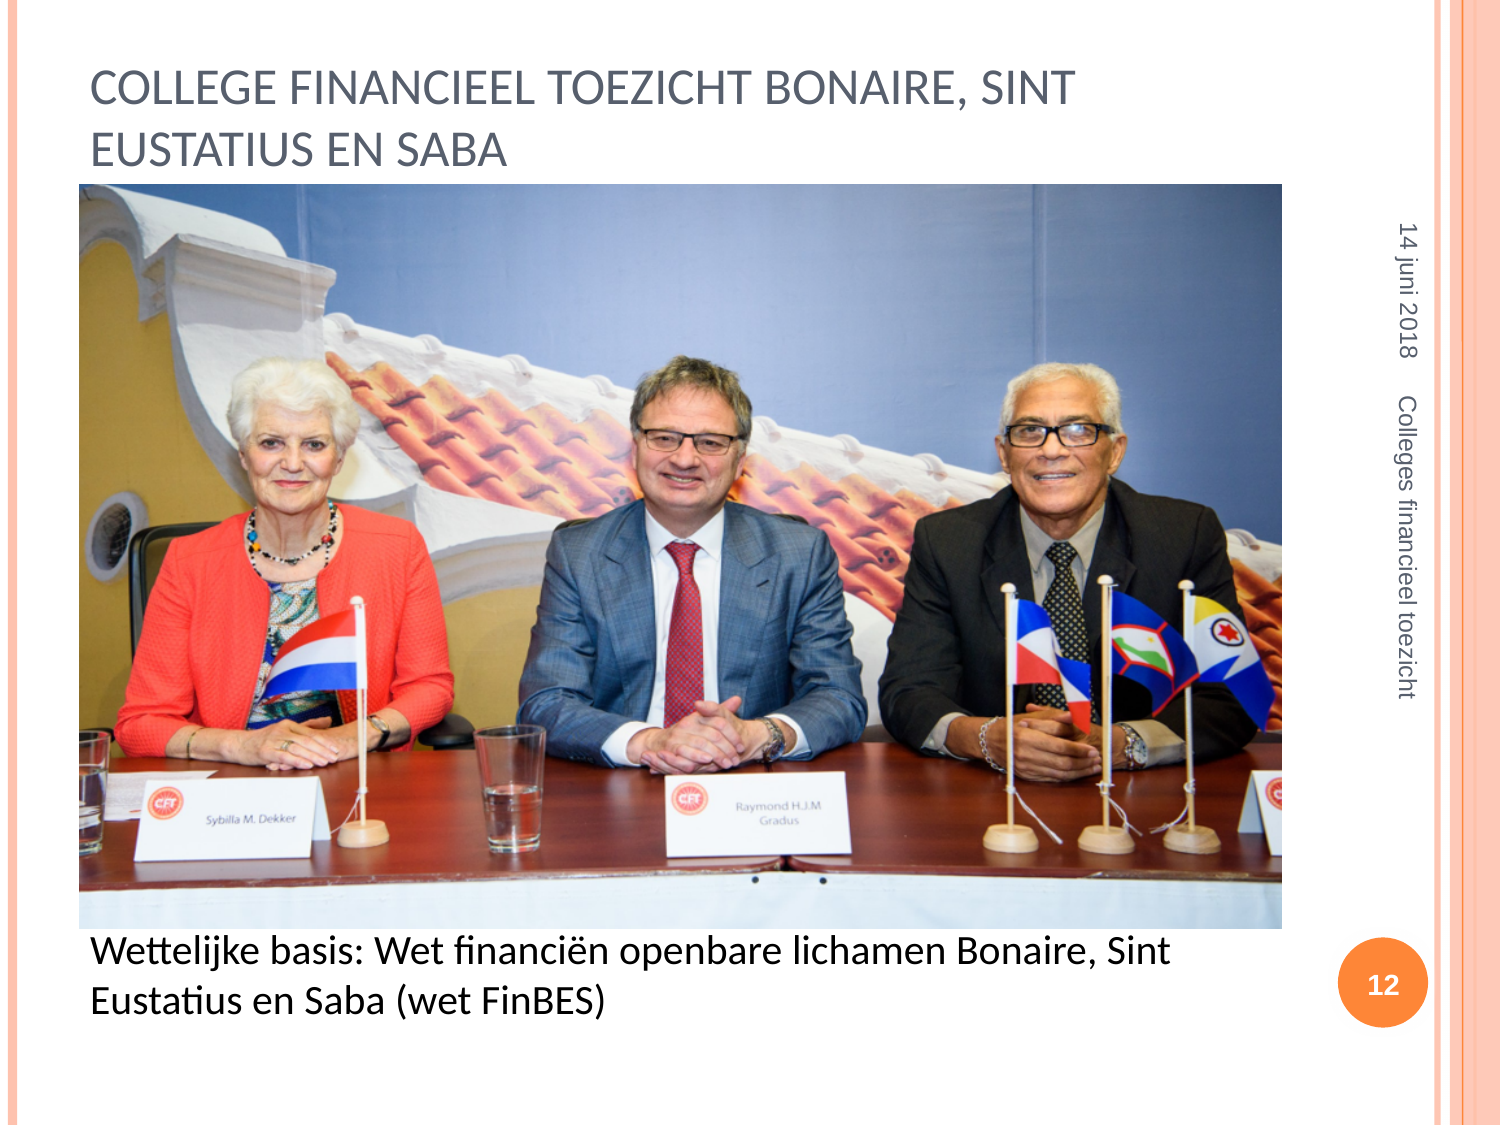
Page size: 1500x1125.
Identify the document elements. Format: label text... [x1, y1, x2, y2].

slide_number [1378, 43, 1442, 374]
footer Colleges financieel toezicht [1379, 380, 1440, 906]
title College financieel toezicht Bonaire, Sint Eustatius en Saba [75, 45, 1300, 185]
slide_number 12 [1333, 940, 1434, 1026]
list Wettelijke basis: Wet financiën openbare lichamen Bonaire, Sint Eustatius en Saba (wet FinBES) [74, 262, 1301, 1063]
picture [78, 184, 1282, 930]
